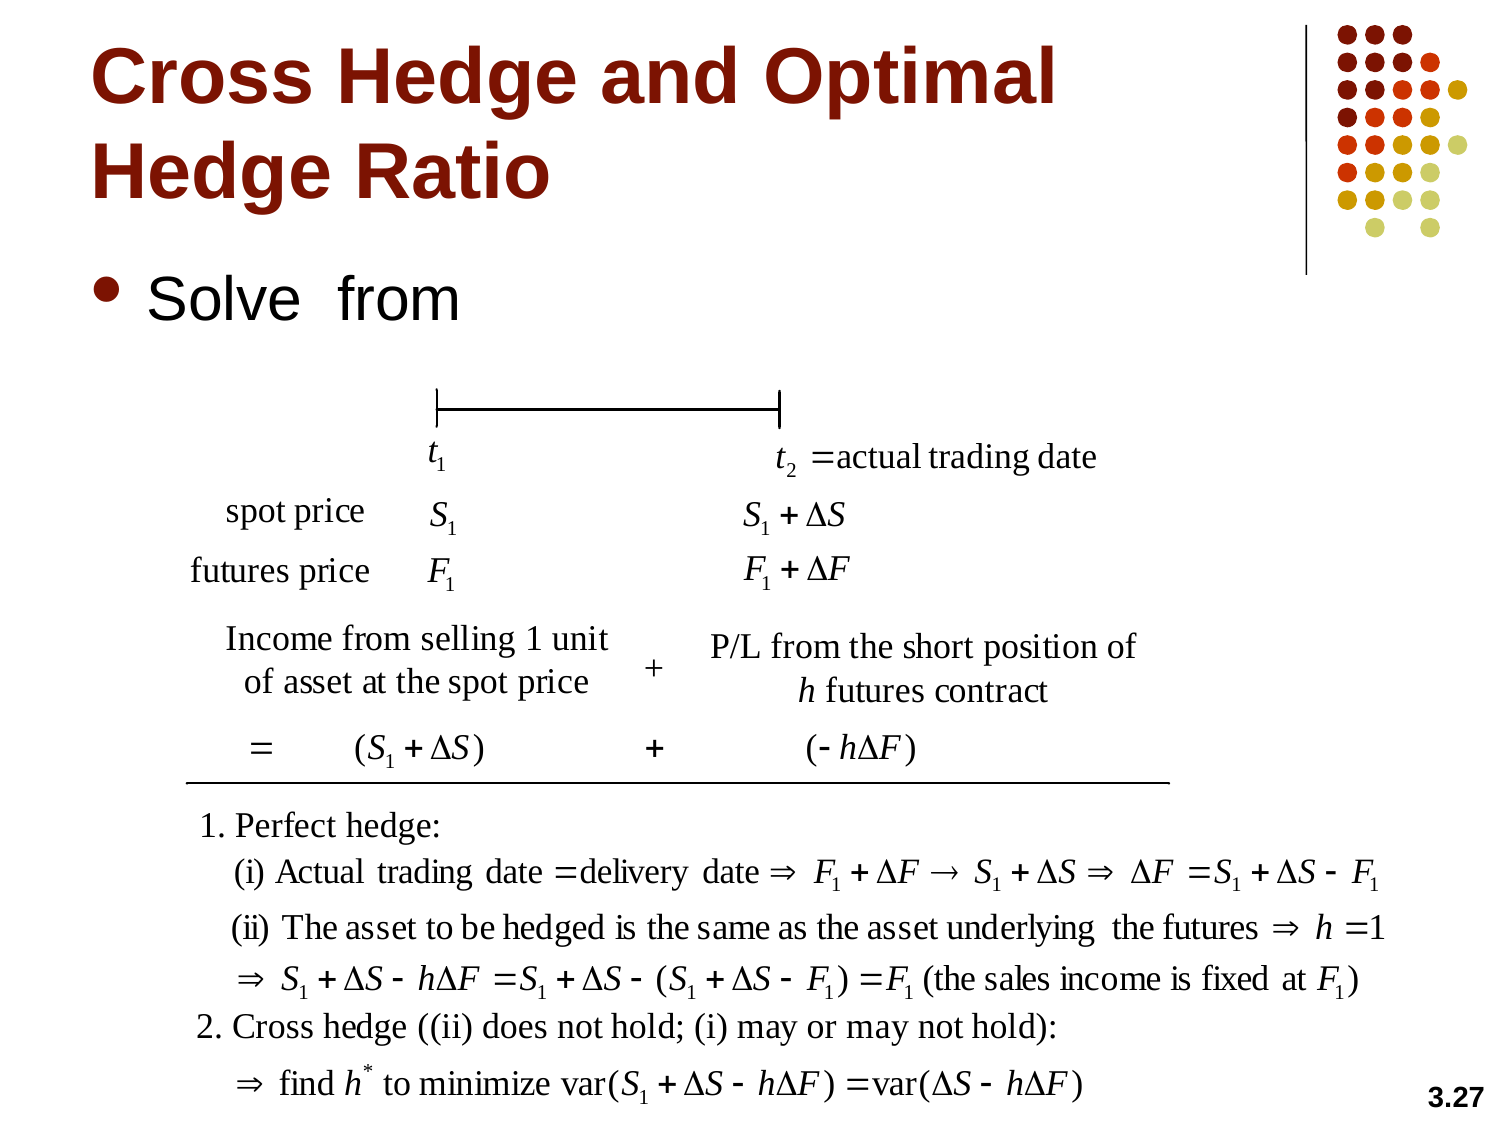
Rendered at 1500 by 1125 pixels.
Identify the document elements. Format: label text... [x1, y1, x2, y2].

slide_number 3.27 [1400, 1070, 1500, 1125]
title Cross Hedge and Optimal Hedge Ratio [75, 42, 1306, 196]
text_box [168, 383, 1413, 1113]
